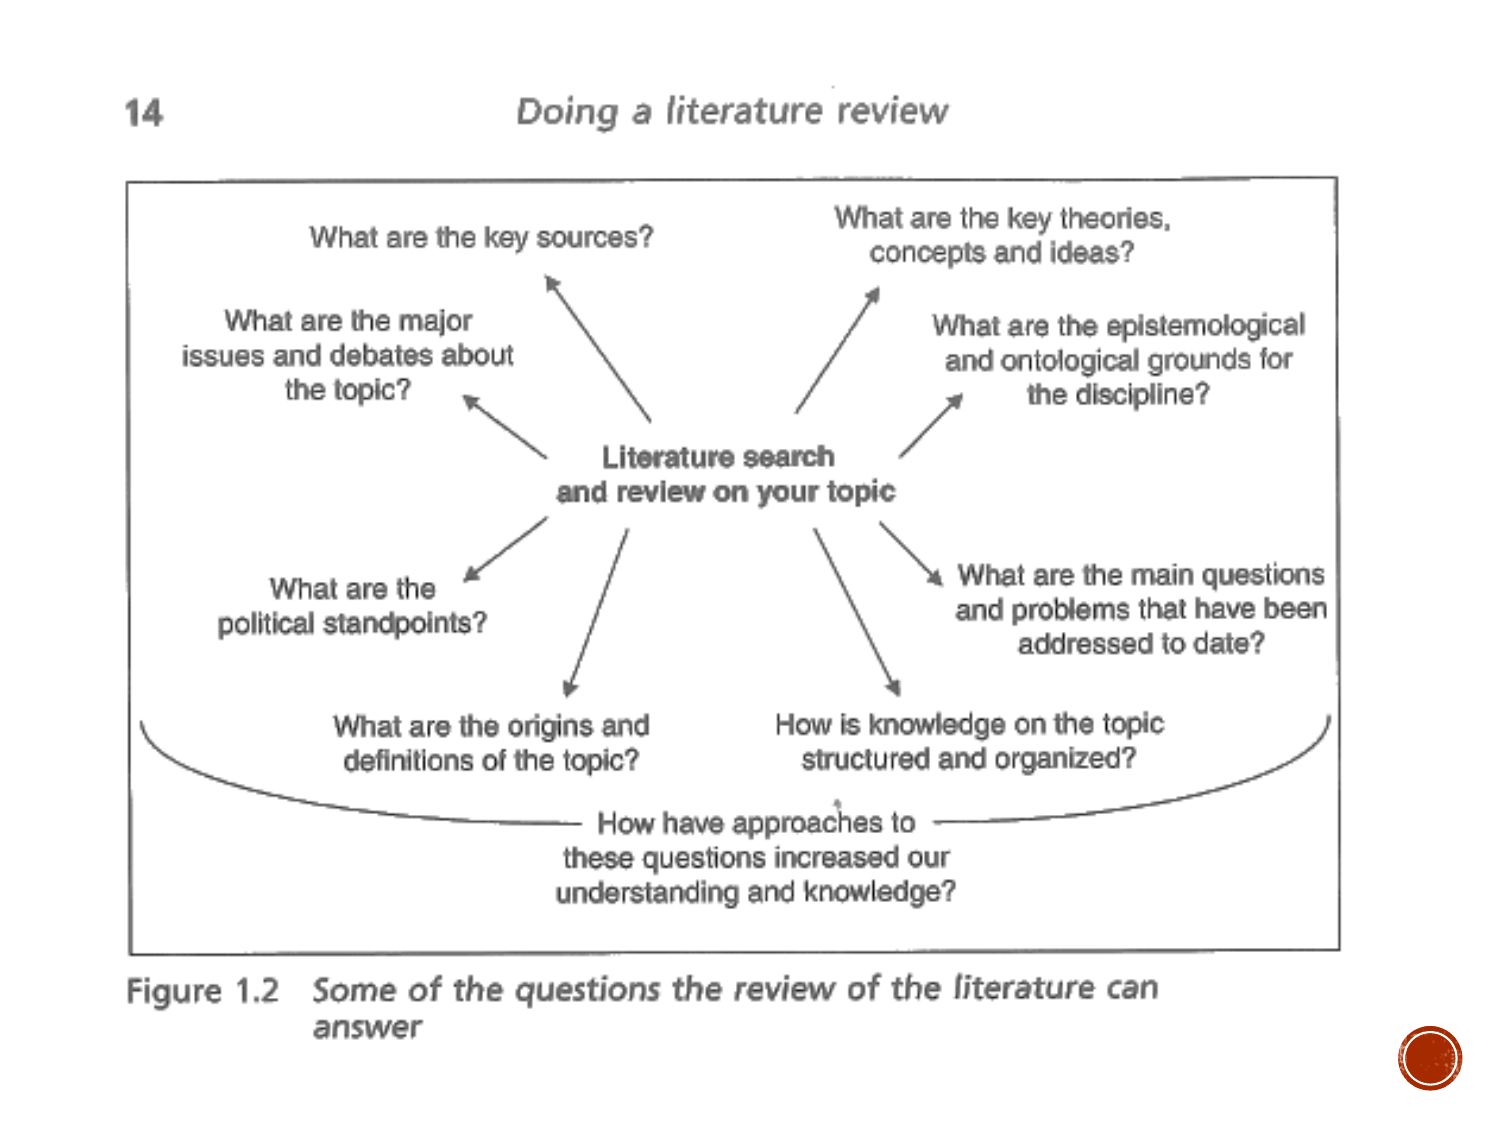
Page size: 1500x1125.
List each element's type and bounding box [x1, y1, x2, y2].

list [91, 74, 1392, 1101]
